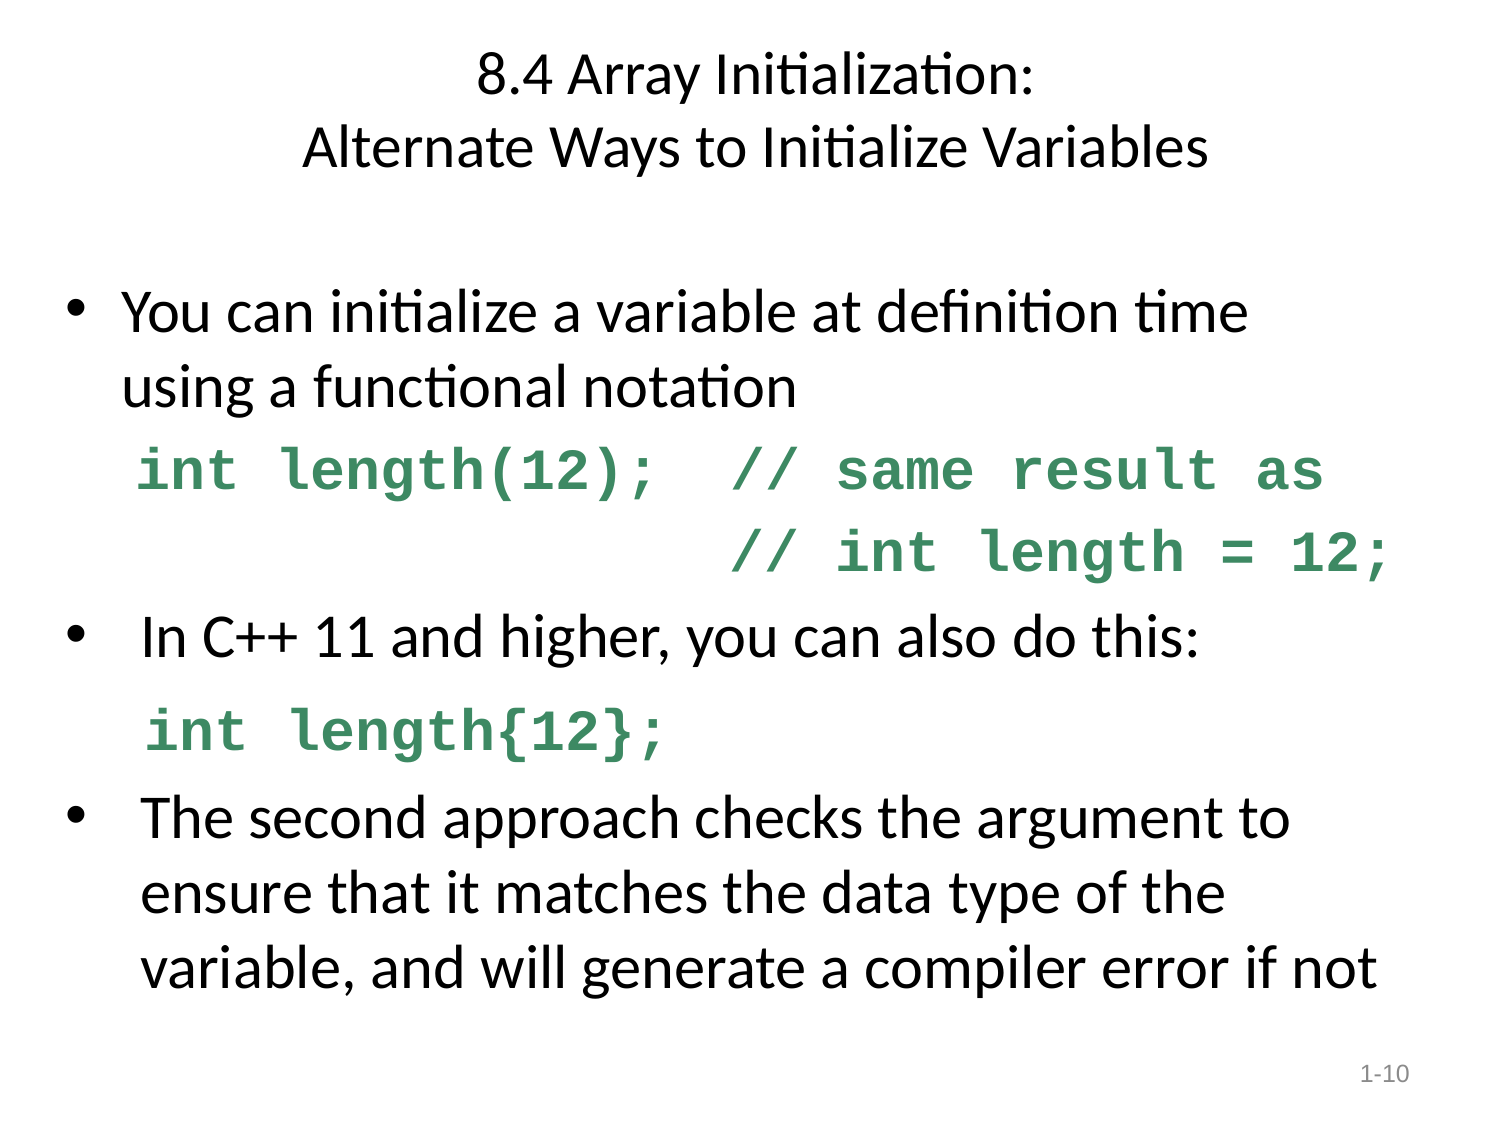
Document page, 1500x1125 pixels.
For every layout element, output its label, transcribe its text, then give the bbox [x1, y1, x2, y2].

title 8.4 Array Initialization: Alternate Ways to Initialize Variables [50, 24, 1463, 188]
slide_number 1-10 [1074, 1042, 1425, 1103]
list You can initialize a variable at definition time using a functional notation int length(12); // same result as // int length = 12; In C++ 11 and higher, you can also do this: int length{12}; The second approach checks the argument to ensure that it matches the data type of the variable, and will generate a compiler error if not [50, 262, 1411, 1013]
